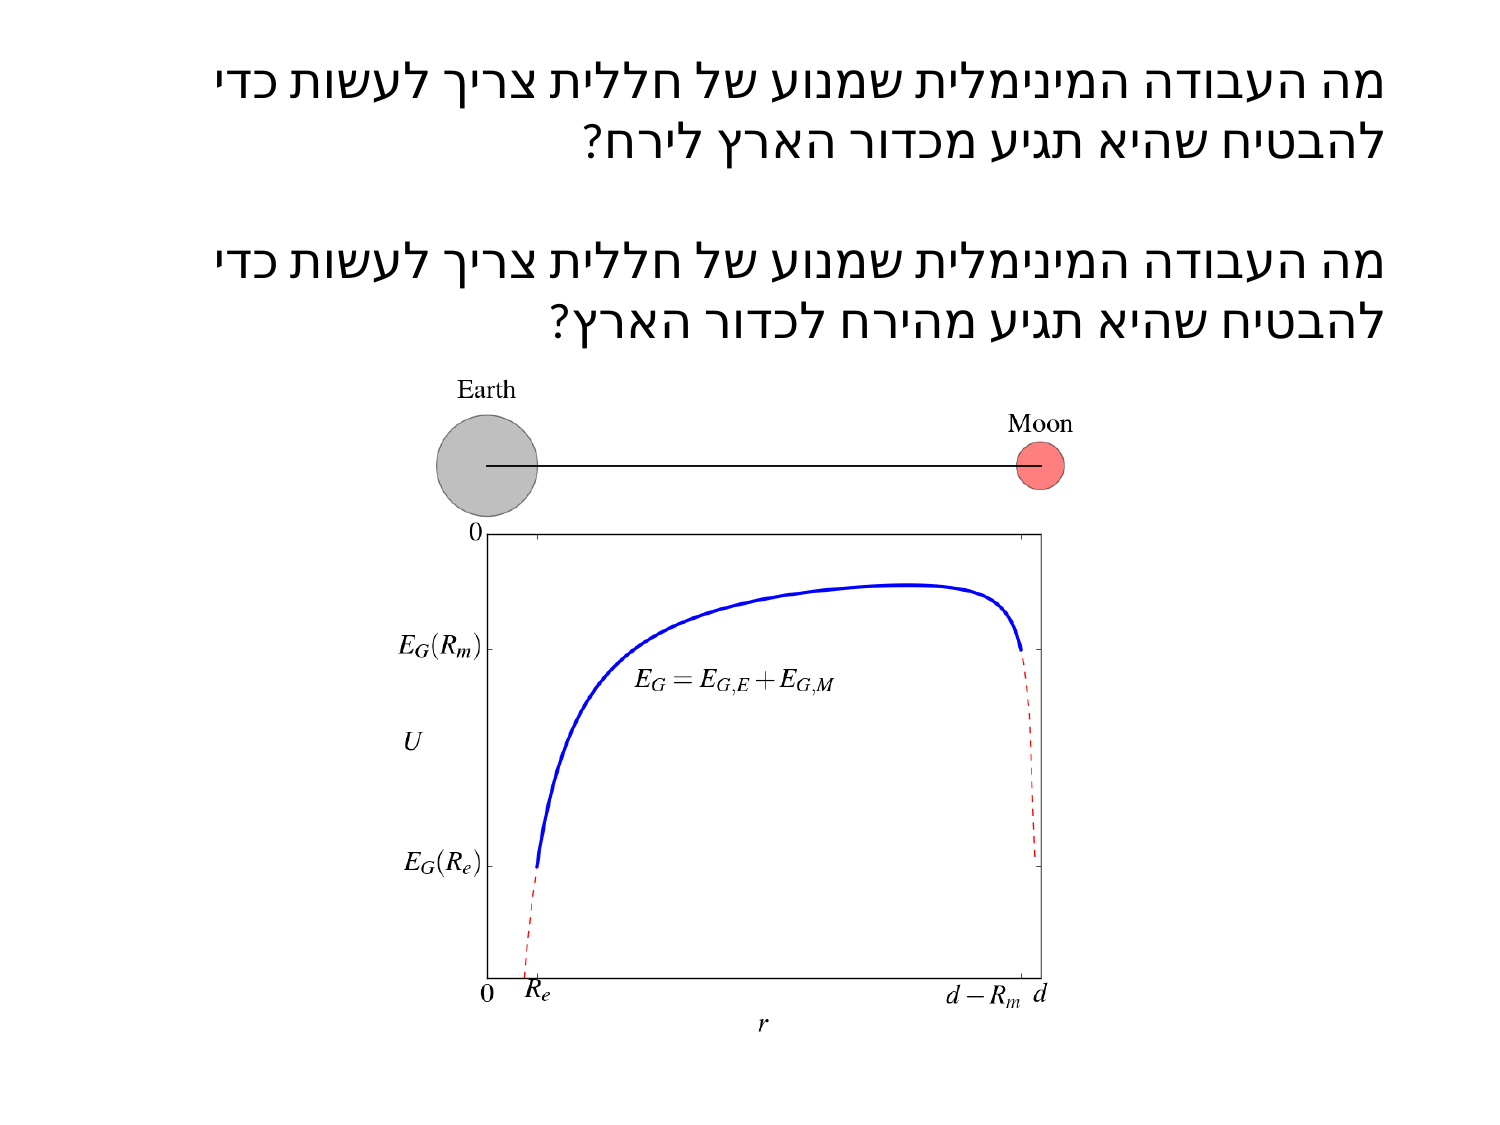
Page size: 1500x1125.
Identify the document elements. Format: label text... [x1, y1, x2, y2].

picture [391, 363, 1075, 1046]
text_box מה העבודה המינימלית שמנוע של חללית צריך לעשות כדי להבטיח שהיא תגיע מכדור הארץ לירח? מה העבודה המינימלית שמנוע של חללית צריך לעשות כדי להבטיח שהיא תגיע מהירח לכדור הארץ? [63, 41, 1403, 477]
